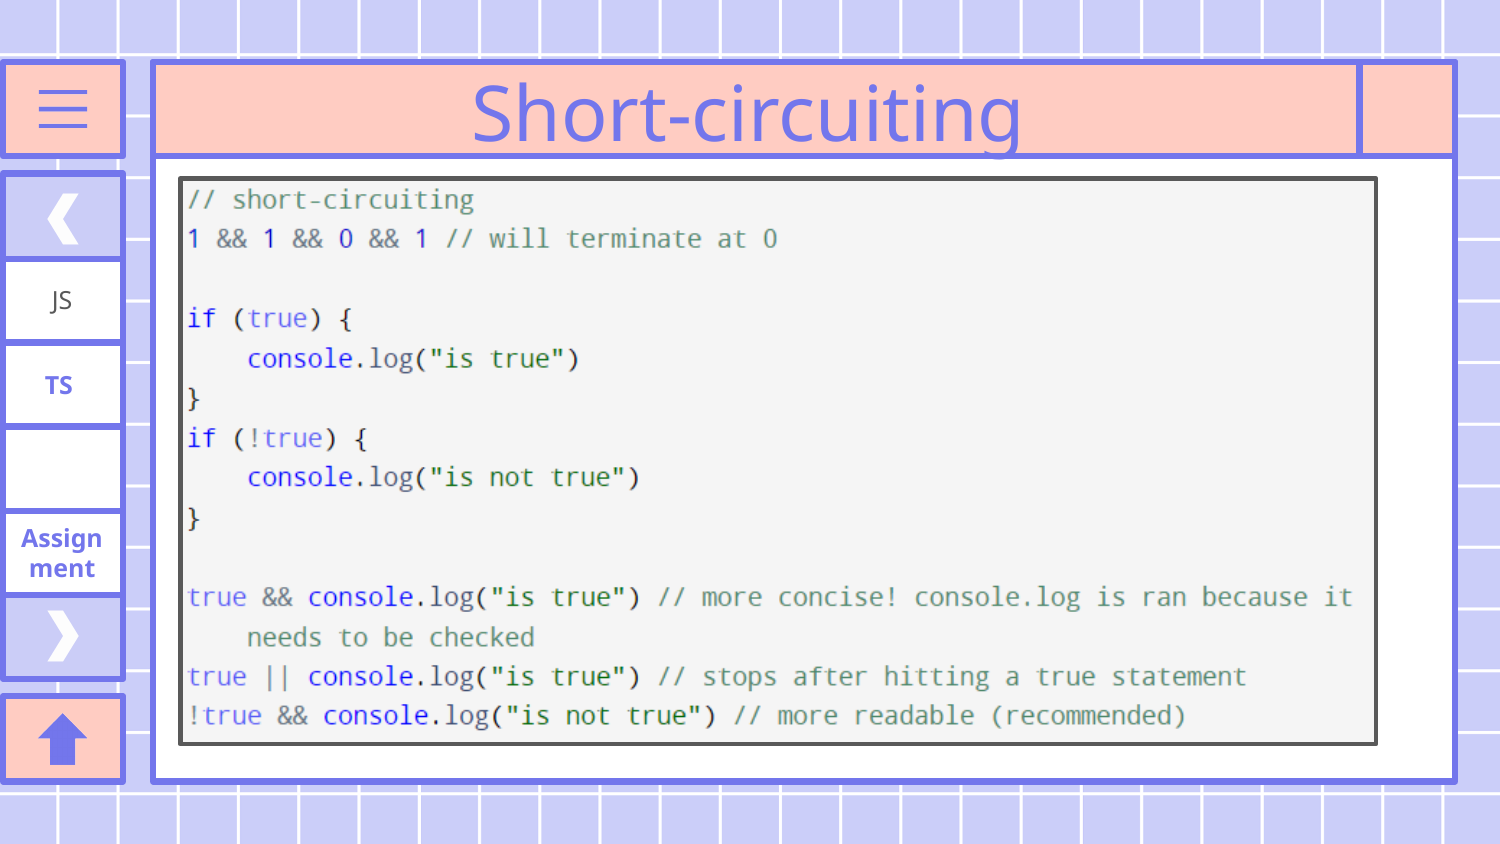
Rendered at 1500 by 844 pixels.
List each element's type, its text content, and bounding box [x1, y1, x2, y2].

text_box Assignment [20, 533, 104, 572]
picture [0, 0, 1500, 844]
title Short-circuiting [128, 13, 1369, 209]
text_box JS [20, 281, 104, 319]
picture [37, 713, 88, 765]
picture [38, 90, 88, 129]
text_box TS [20, 365, 104, 403]
picture [38, 193, 88, 245]
picture [38, 610, 88, 662]
